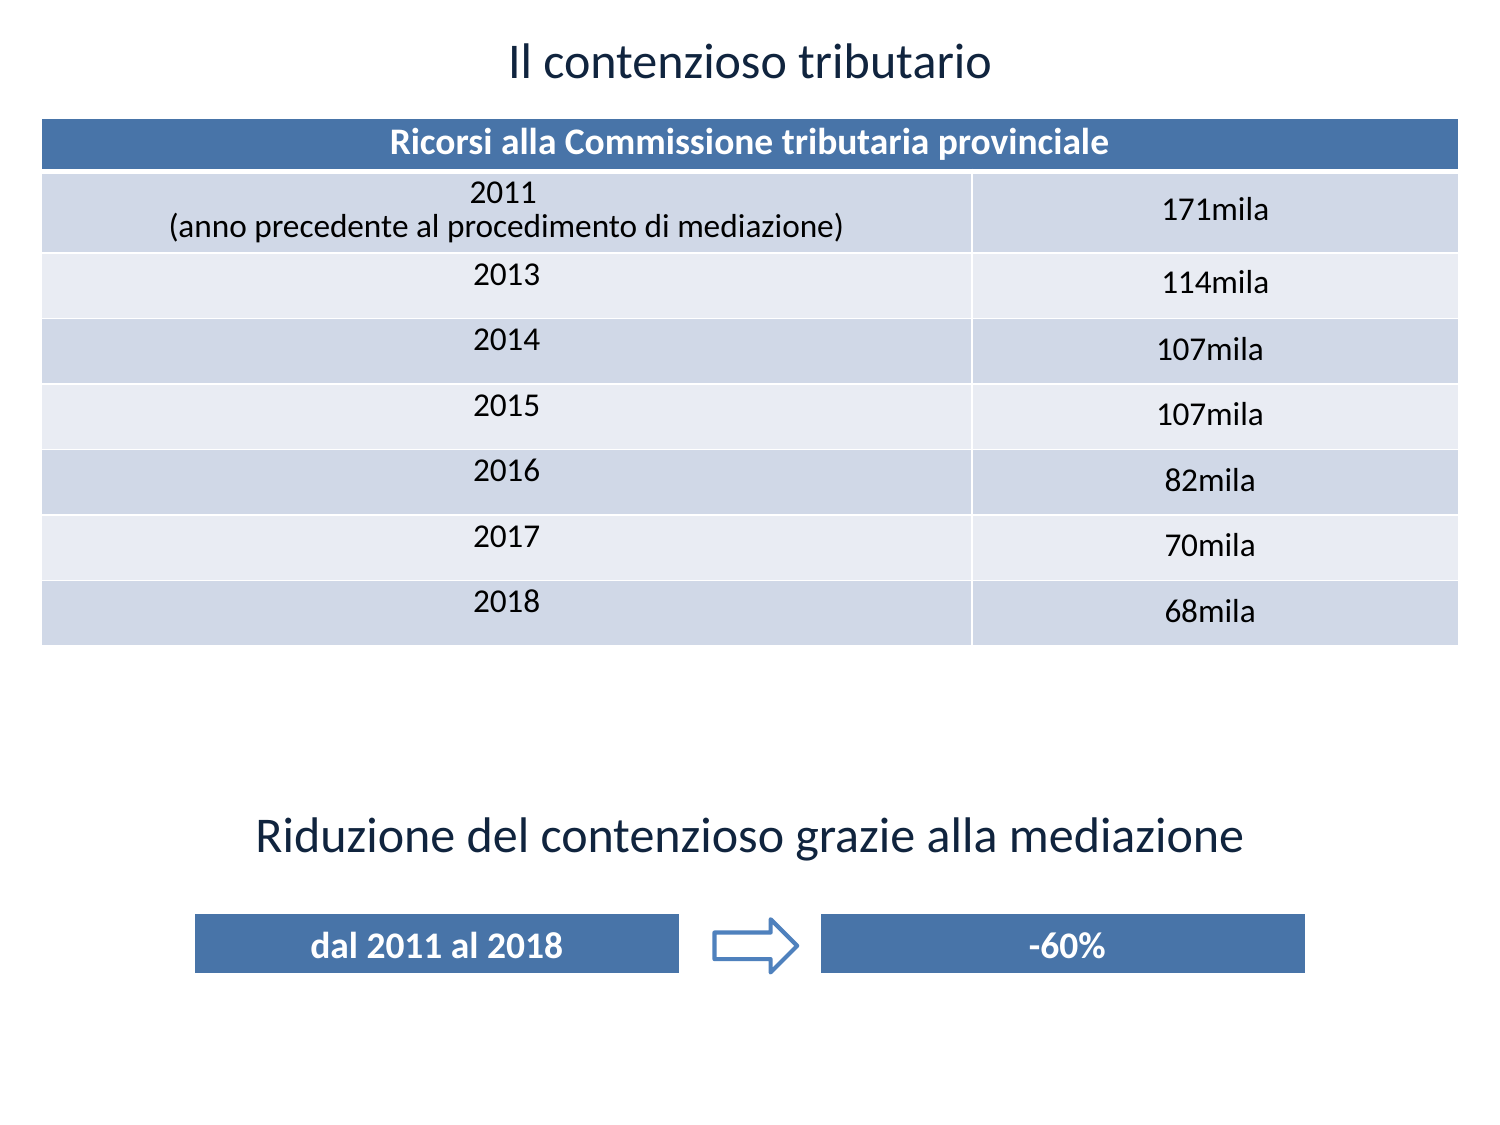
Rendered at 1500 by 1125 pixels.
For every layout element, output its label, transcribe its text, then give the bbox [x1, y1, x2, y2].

table_cell 171mila [973, 174, 1458, 252]
text_box Riduzione del contenzioso grazie alla mediazione [92, 793, 1408, 872]
table_cell 2015 [42, 385, 971, 449]
table_cell 2013 [42, 254, 971, 318]
table_cell 114mila [973, 254, 1458, 318]
table_cell 107mila [973, 319, 1458, 383]
table_cell 2011 (anno precedente al procedimento di mediazione) [42, 174, 971, 252]
text_box Il contenzioso tributario [92, 19, 1408, 97]
table_cell 68mila [973, 581, 1458, 645]
table_cell 82mila [973, 450, 1458, 514]
table_cell 70mila [973, 516, 1458, 580]
table_cell 2016 [42, 450, 971, 514]
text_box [194, 913, 1306, 975]
table_header Ricorsi alla Commissione tributaria provinciale [42, 119, 1458, 169]
table_cell 2018 [42, 581, 971, 645]
table_cell 2014 [42, 319, 971, 383]
table_cell 2017 [42, 516, 971, 580]
table_cell 107mila [973, 385, 1458, 449]
